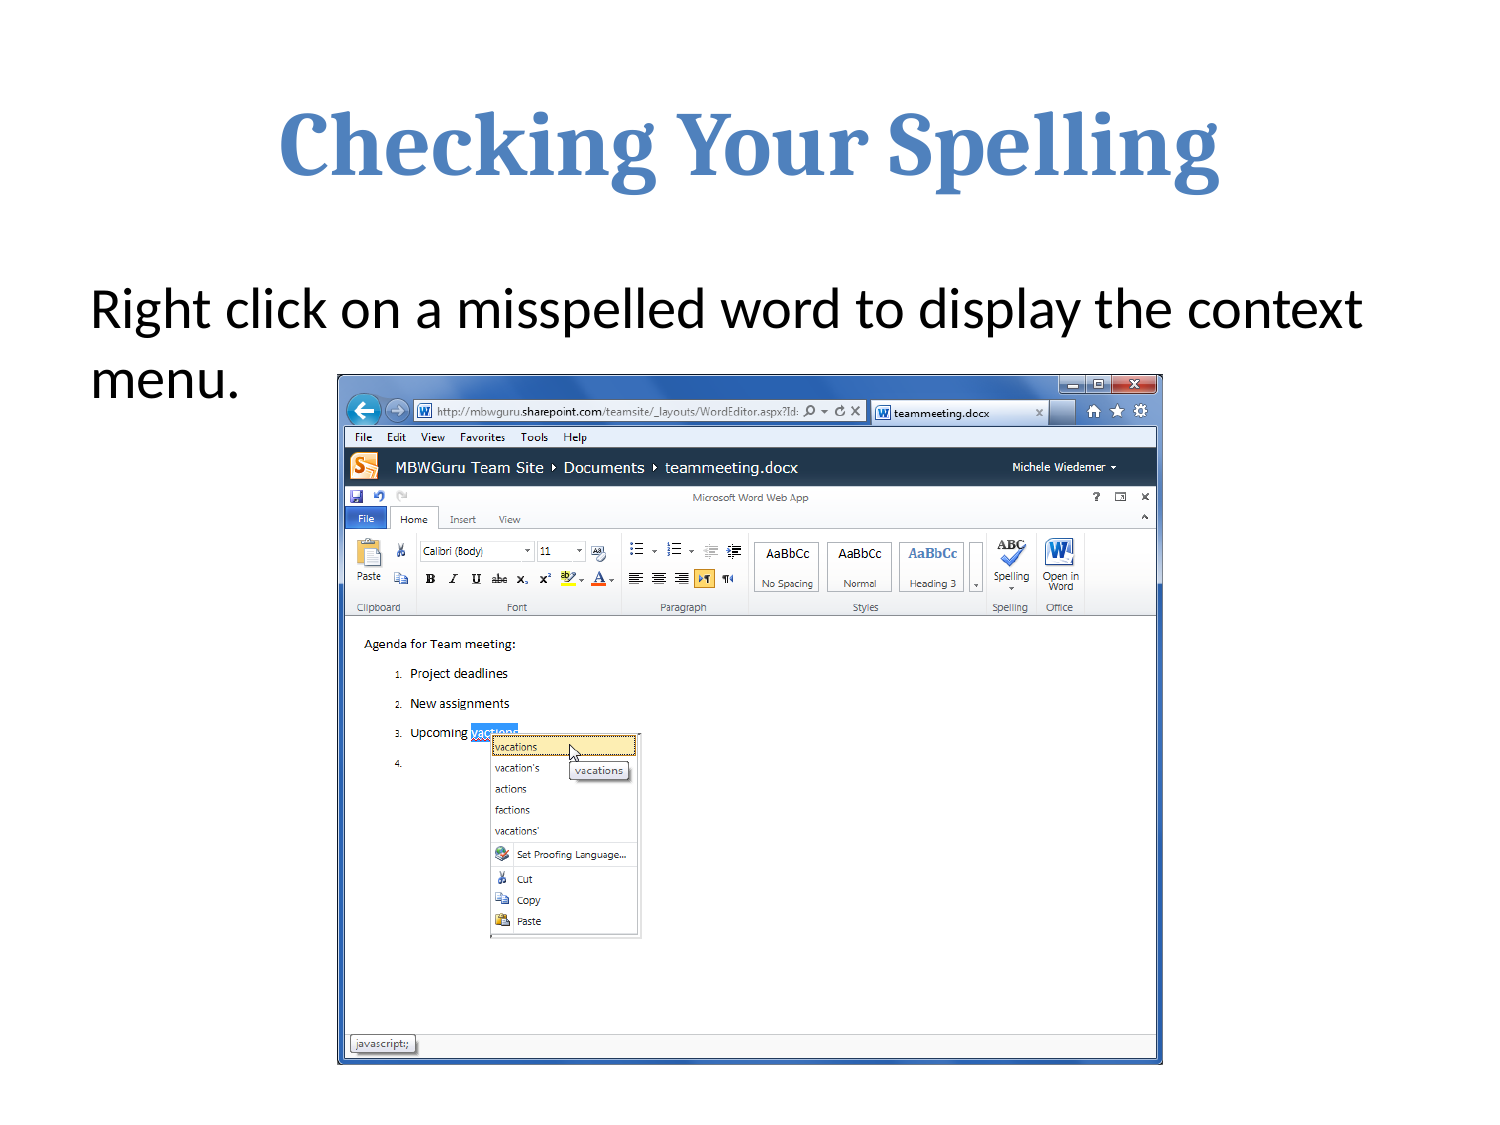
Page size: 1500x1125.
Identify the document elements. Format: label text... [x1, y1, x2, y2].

list Right click on a misspelled word to display the context menu. [75, 262, 1425, 1005]
title Checking Your Spelling [75, 45, 1425, 233]
picture [336, 374, 1163, 1066]
